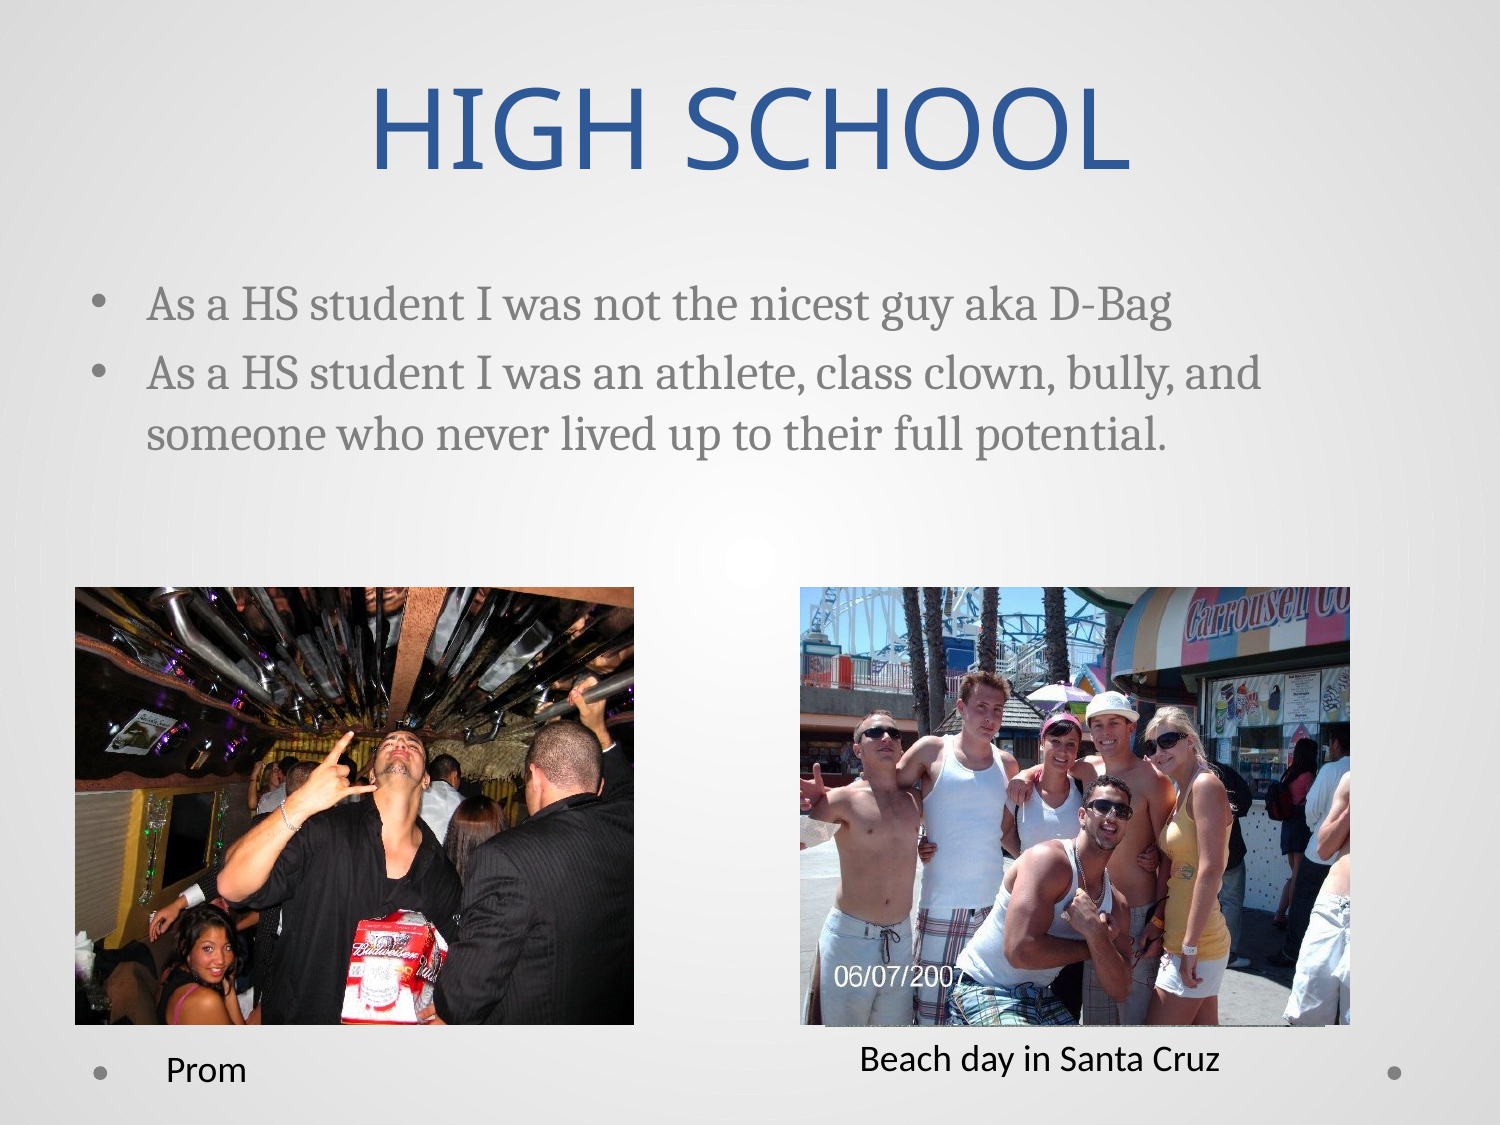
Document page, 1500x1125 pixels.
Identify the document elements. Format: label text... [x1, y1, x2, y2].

picture [74, 587, 634, 1026]
picture [799, 587, 1351, 1027]
text_box Prom [151, 1037, 263, 1098]
list As a HS student I was not the nicest guy aka D-Bag As a HS student I was an athlete, class clown, bully, and someone who never lived up to their full potential. [75, 262, 1425, 638]
text_box Beach day in Santa Cruz [844, 1036, 1236, 1087]
title HIGH SCHOOL [75, 0, 1425, 200]
